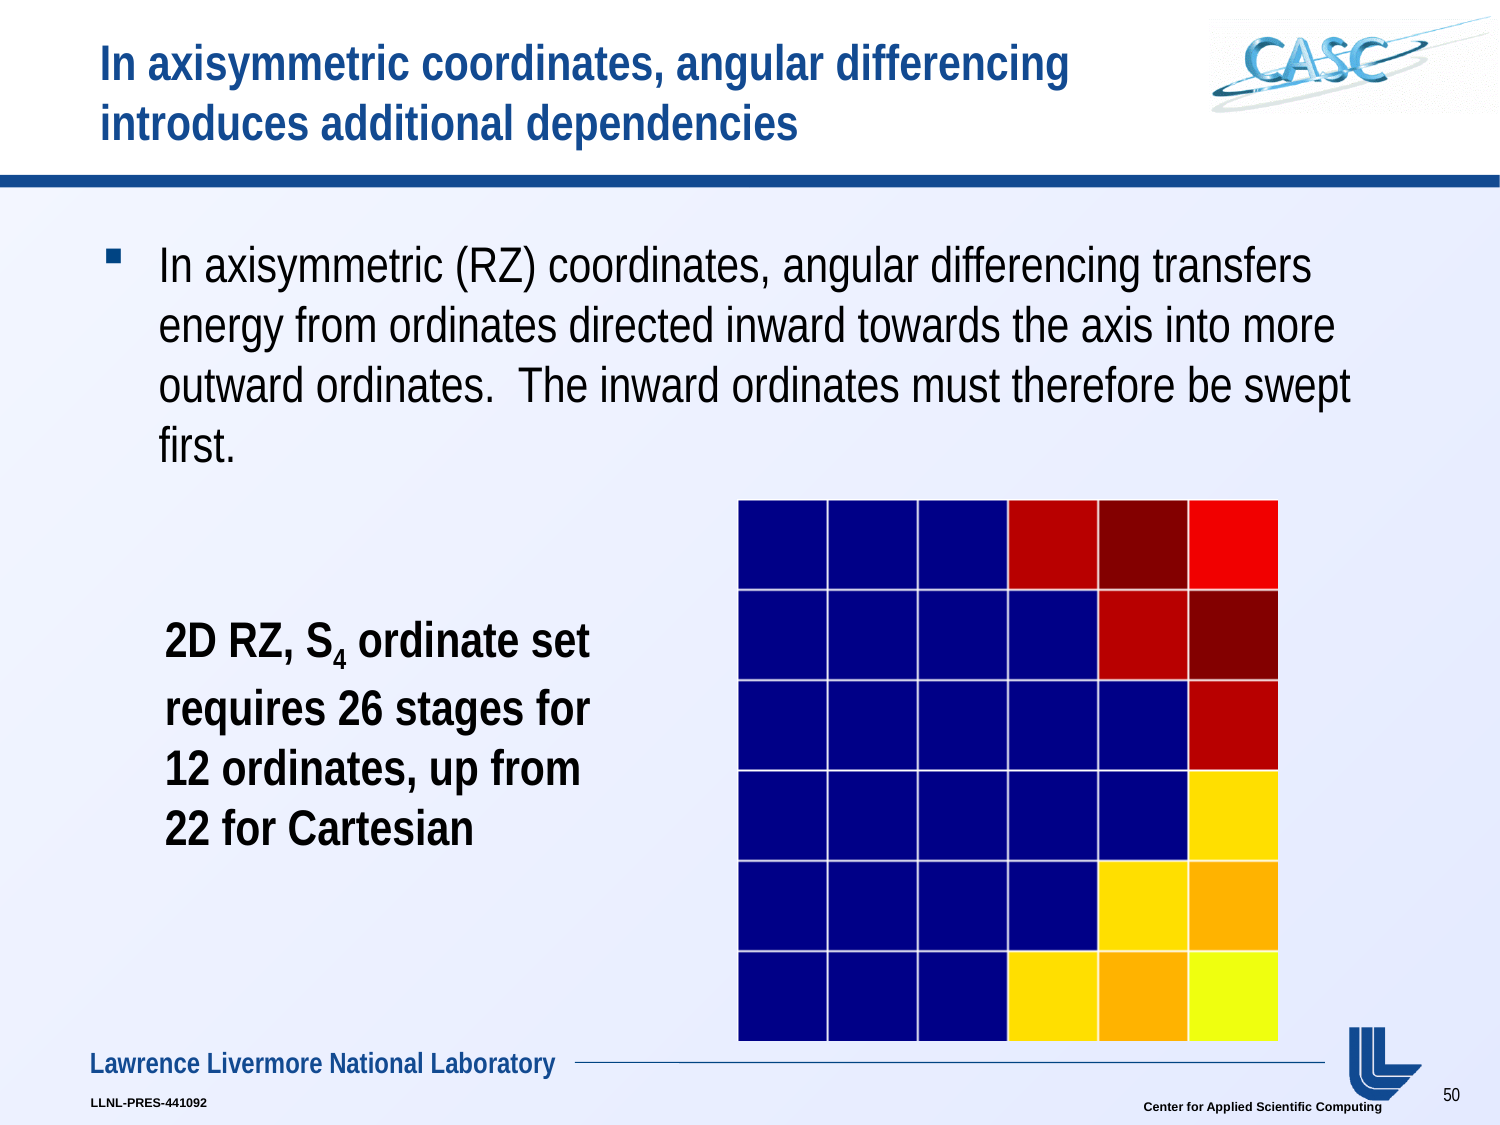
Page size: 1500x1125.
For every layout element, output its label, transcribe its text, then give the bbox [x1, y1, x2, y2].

text_box 2D RZ, S4 ordinate set requires 26 stages for 12 ordinates, up from 22 for Cartesian [149, 599, 622, 863]
picture [1337, 1024, 1425, 1109]
list In axisymmetric (RZ) coordinates, angular differencing transfers energy from ordinates directed inward towards the axis into more outward ordinates. The inward ordinates must therefore be swept first. [87, 224, 1413, 1001]
picture [737, 499, 1278, 1041]
title In axisymmetric coordinates, angular differencing introduces additional dependencies [99, 24, 1213, 159]
picture [1207, 14, 1500, 114]
